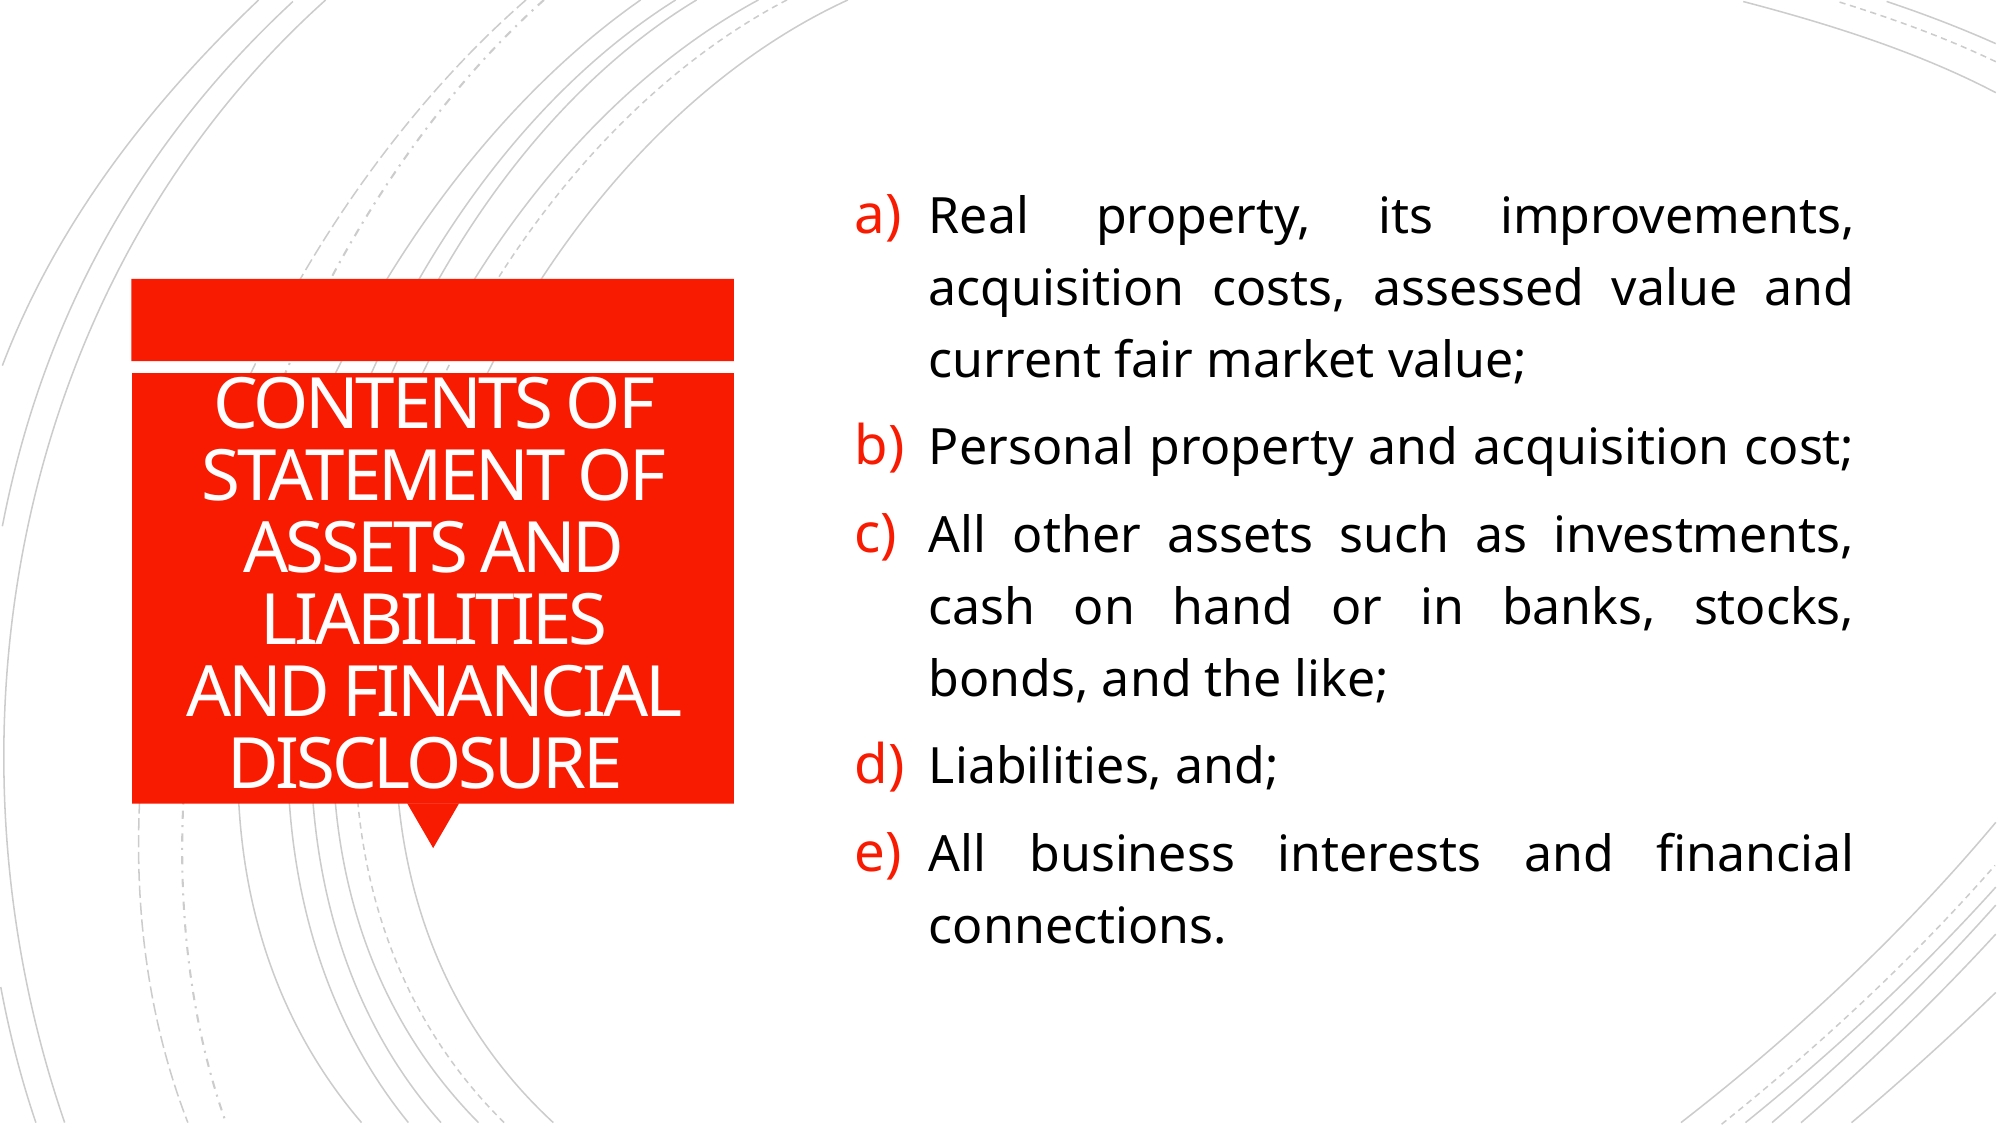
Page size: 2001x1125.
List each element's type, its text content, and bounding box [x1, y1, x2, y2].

title CONTENTS OF STATEMENT OF ASSETS AND LIABILITIES AND FINANCIAL DISCLOSURE [145, 385, 720, 789]
list Real property, its improvements, acquisition costs, assessed value and current fair market value; Personal property and acquisition cost; All other assets such as investments, cash on hand or in banks, stocks, bonds, and the like; Liabilities, and; All business interests and financial connections. [839, 131, 1871, 993]
